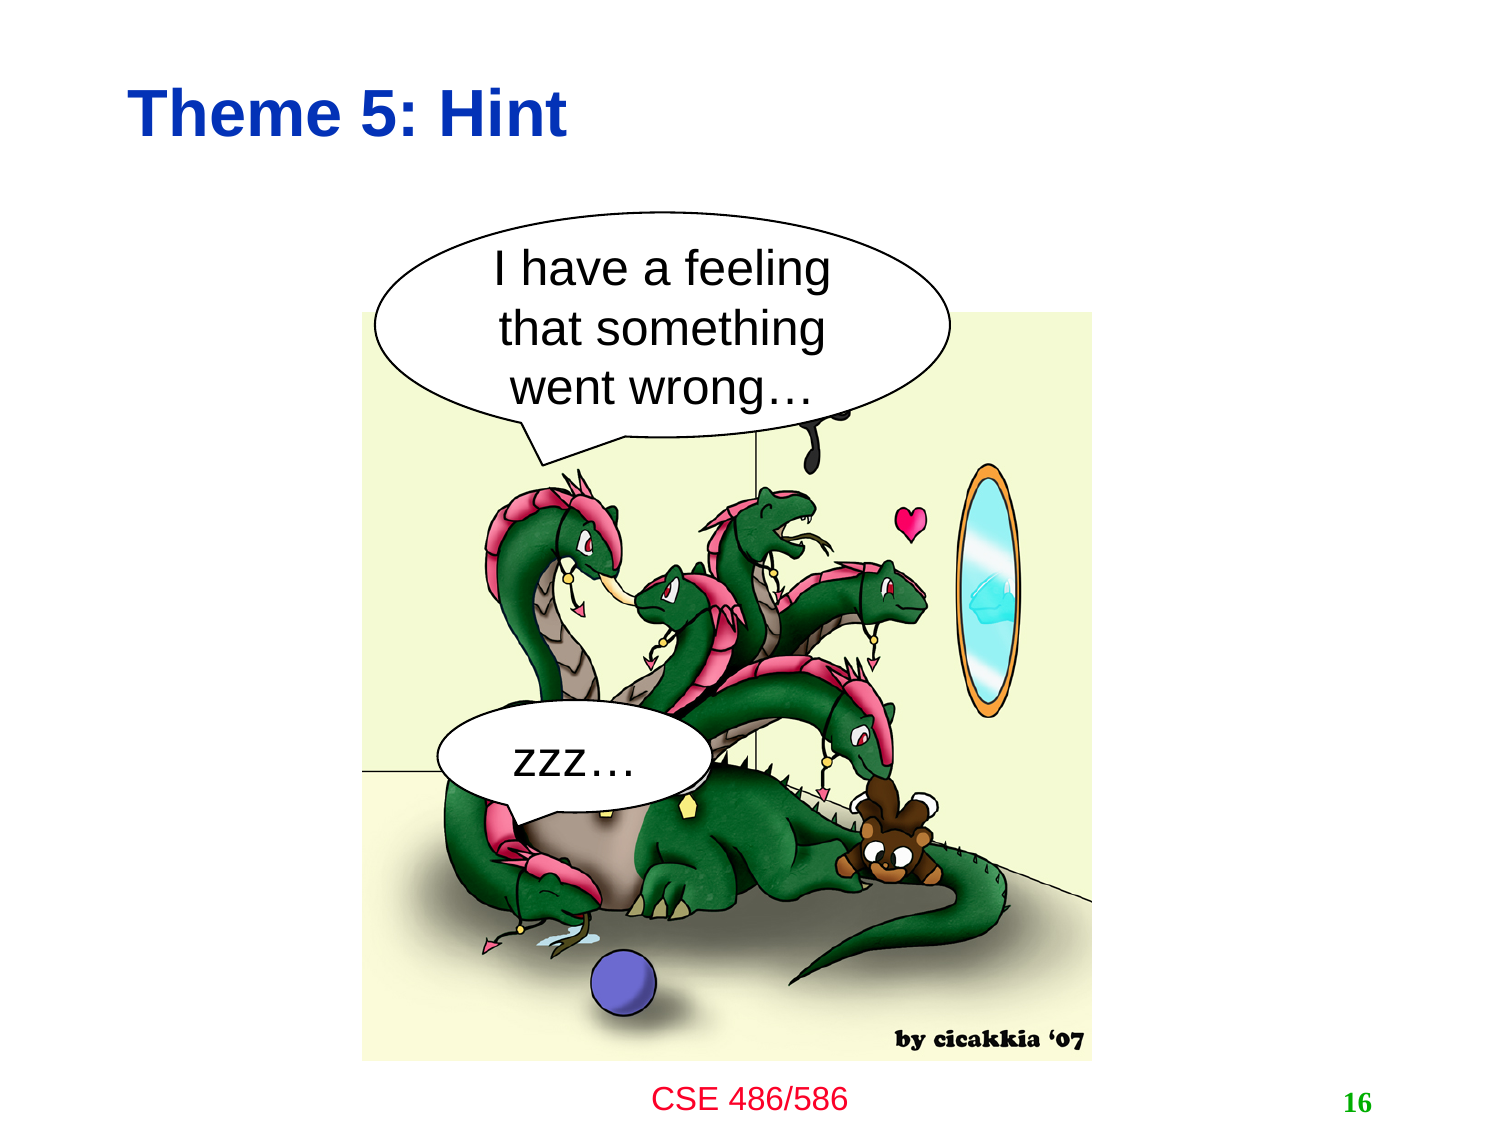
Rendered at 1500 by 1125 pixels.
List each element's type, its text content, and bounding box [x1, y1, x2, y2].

slide_number 16 [1074, 1076, 1388, 1125]
text_box I have a feeling that something went wrong… [377, 212, 948, 310]
picture [362, 312, 1092, 1061]
title Theme 5: Hint [112, 53, 1310, 176]
